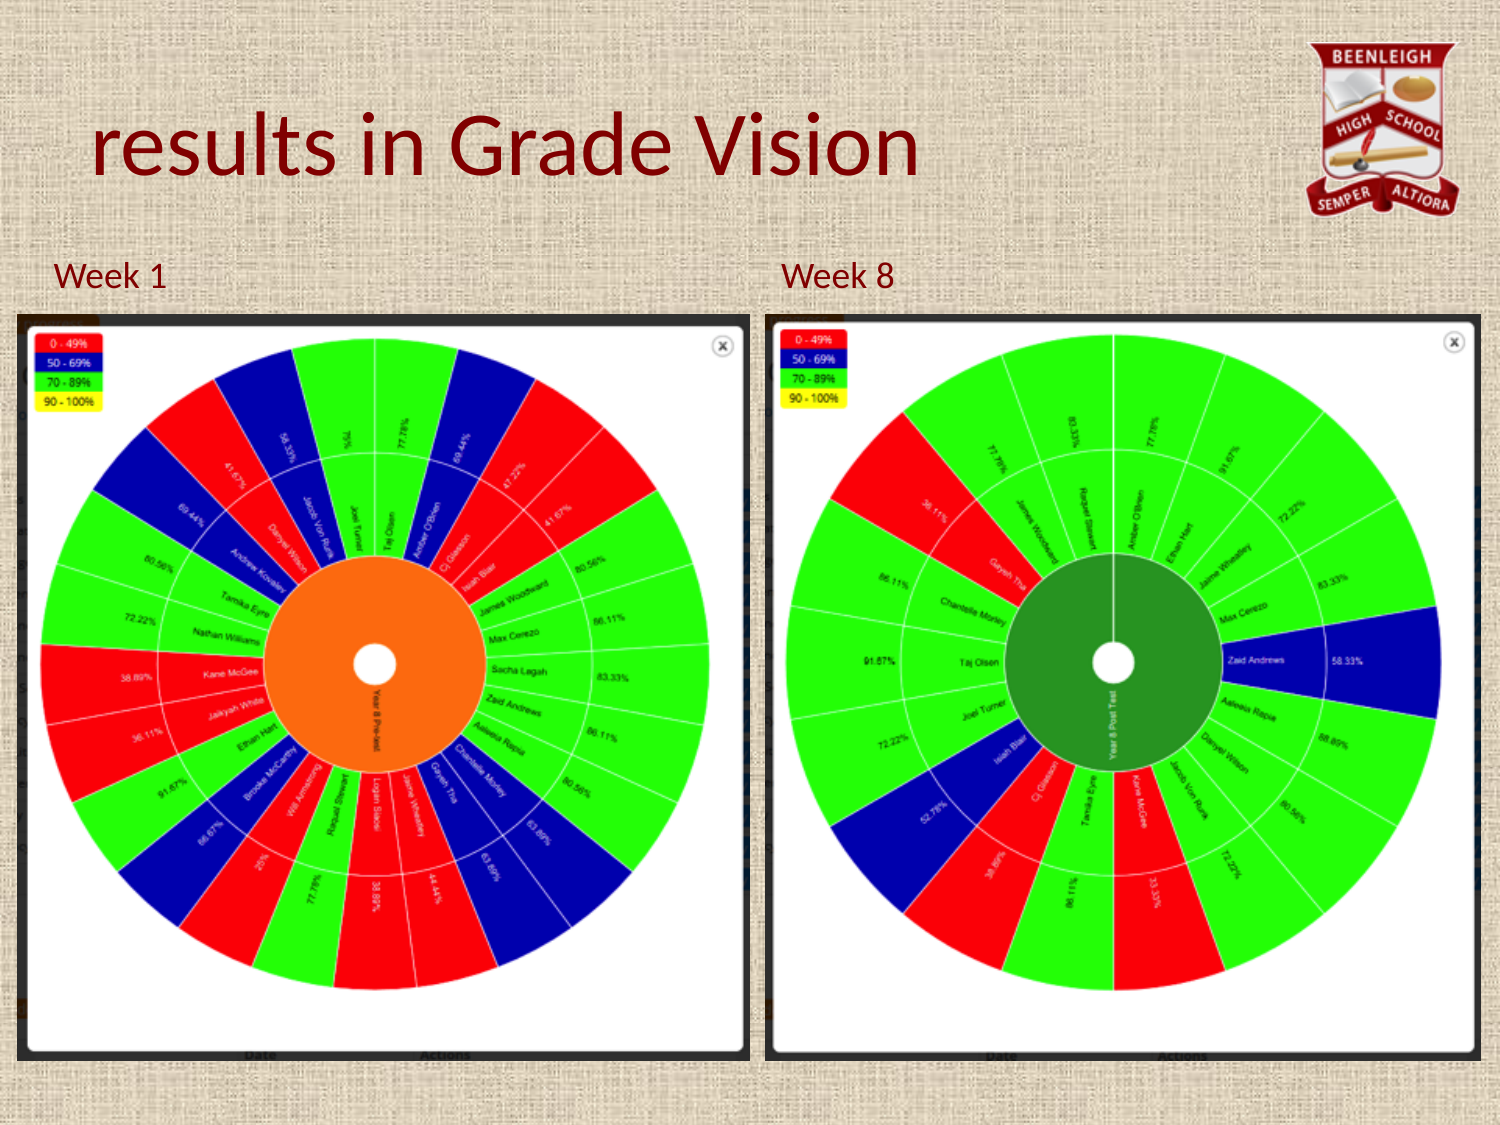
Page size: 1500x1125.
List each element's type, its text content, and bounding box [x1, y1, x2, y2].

text_box Week 1 [38, 243, 183, 304]
text_box Week 8 [766, 243, 911, 304]
title results in Grade Vision [75, 45, 1081, 233]
picture [0, 0, 1500, 1125]
